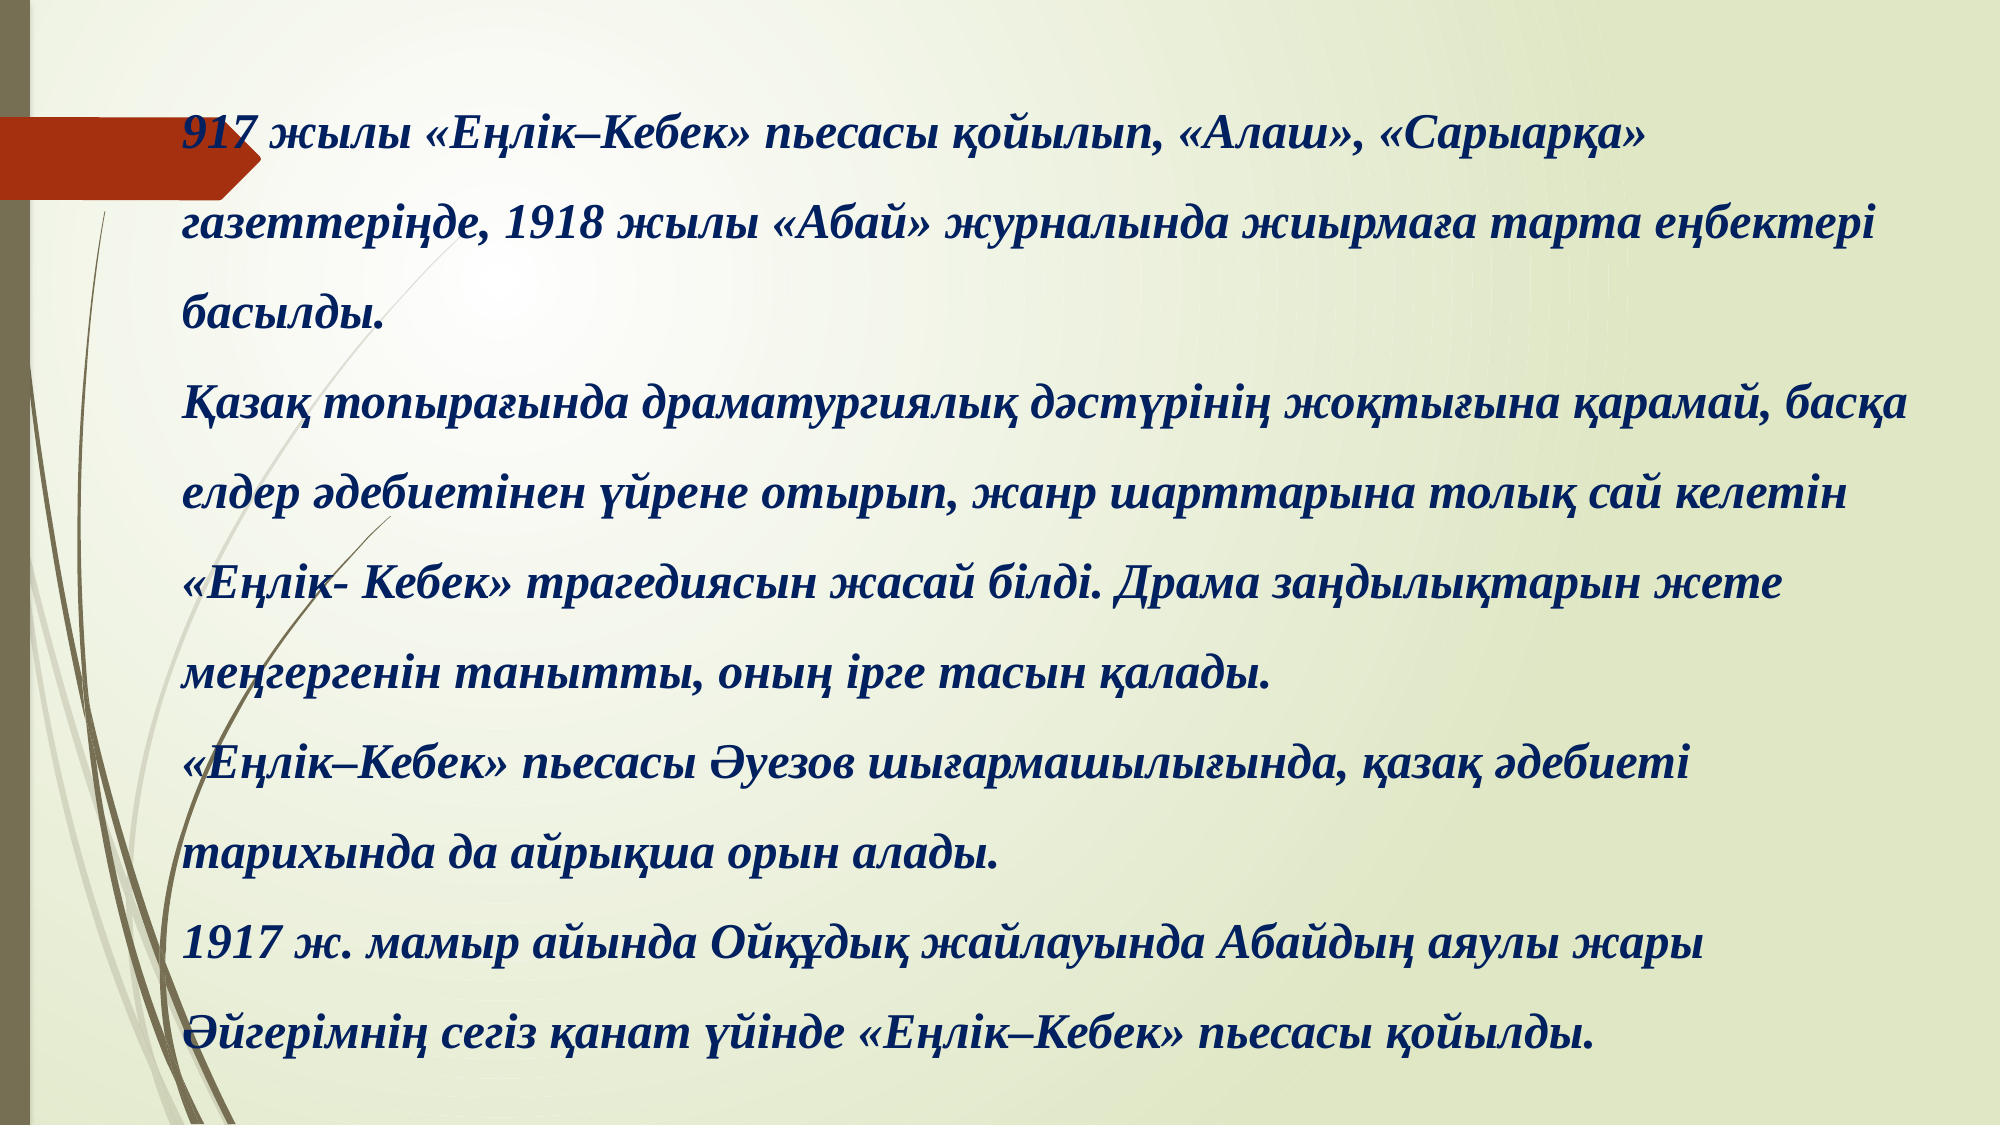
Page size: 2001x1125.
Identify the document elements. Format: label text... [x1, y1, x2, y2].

text_box 917 жылы «Еңлік–Кебек» пьесасы қойылып, «Алаш», «Сарыарқа» газеттеріңде, 1918 жылы «Абай» журналында жиырмаға тарта еңбектері басылды. Қазақ топырағында драматургиялық дәстүрінің жоқтығына қарамай, басқа елдер әдебиетінен үйрене отырып, жанр шарттарына толық сай келетін «Еңлік- Кебек» трагедиясын жасай білді. Драма заңдылықтарын жете меңгергенін танытты, оның ірге тасын қалады. «Еңлік–Кебек» пьесасы Әуезов шығармашылығында, қазақ әдебиеті тарихында да айрықша орын алады. 1917 ж. мамыр айында Ойқұдық жайлауында Абайдың аяулы жары Әйгерімнің сегіз қанат үйінде «Еңлік–Кебек» пьесасы қойылды. [167, 61, 1931, 1067]
